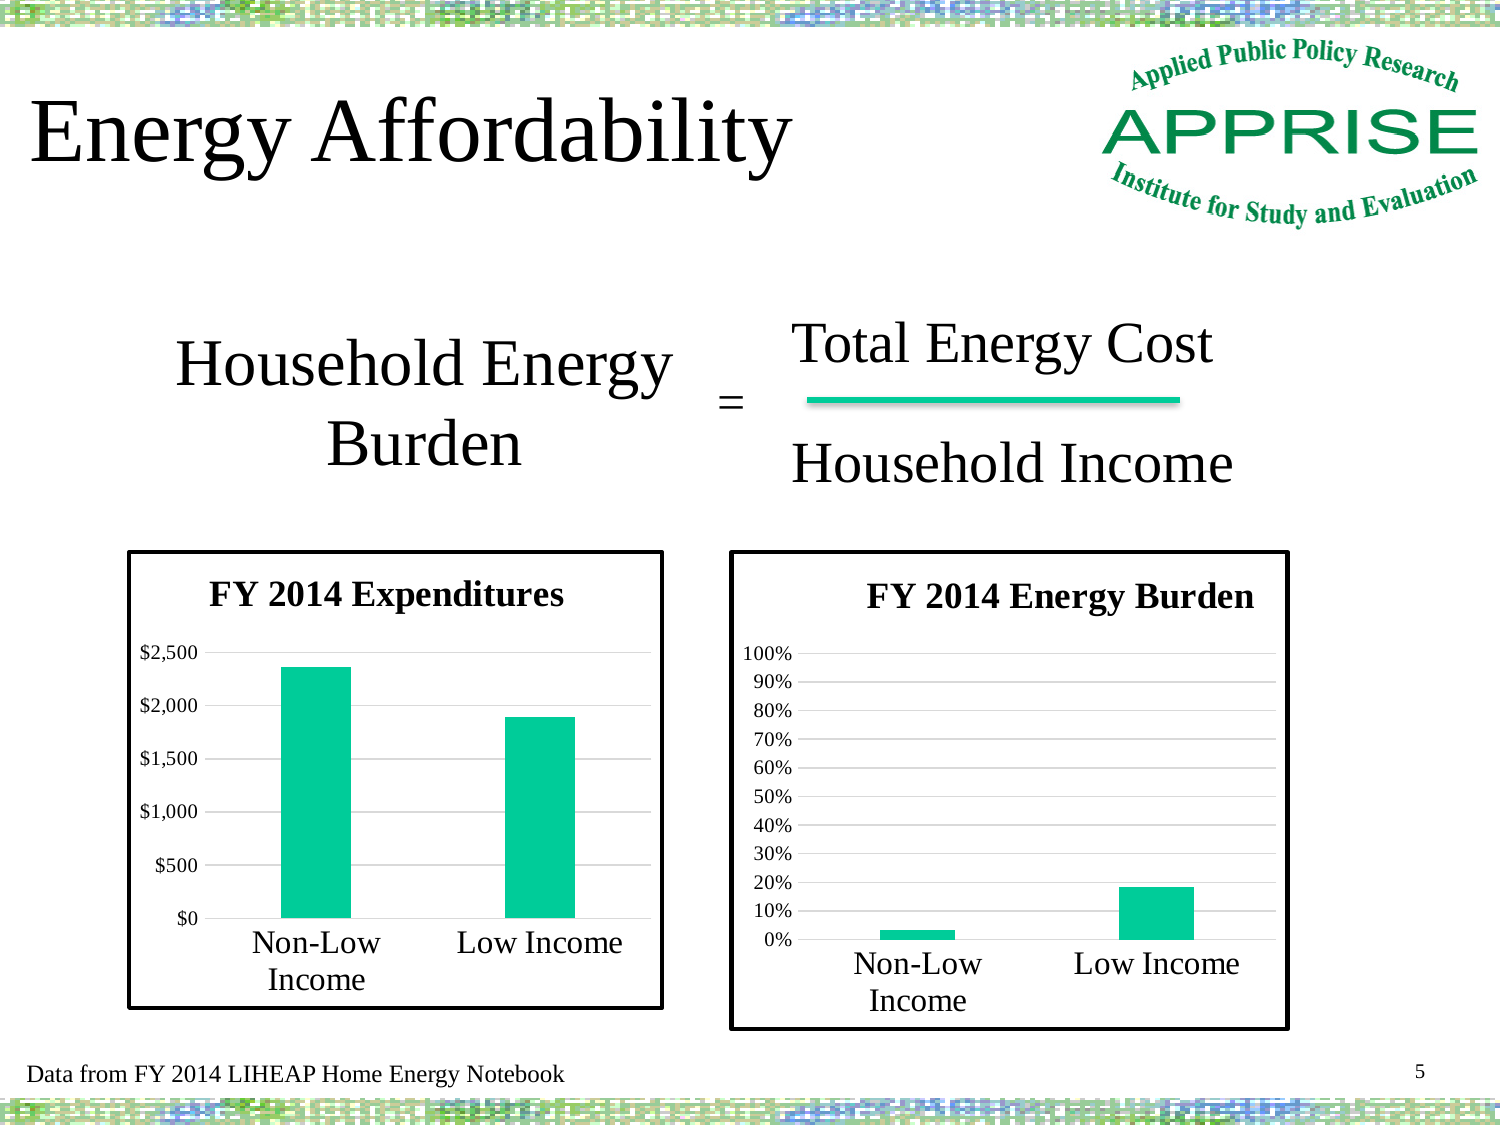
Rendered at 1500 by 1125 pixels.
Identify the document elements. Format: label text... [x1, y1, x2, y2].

text_box Data from FY 2014 LIHEAP Home Energy Notebook [11, 1050, 683, 1096]
text_box 5 [1399, 1050, 1463, 1090]
chart [126, 549, 665, 1011]
text_box = [702, 362, 763, 437]
picture [0, 1098, 1500, 1125]
chart [729, 549, 1290, 1032]
text_box Total Energy Cost Household Income [776, 296, 1343, 502]
title Energy Affordability [14, 36, 1070, 219]
picture [0, 0, 1500, 254]
text_box Household Energy Burden [119, 311, 731, 487]
